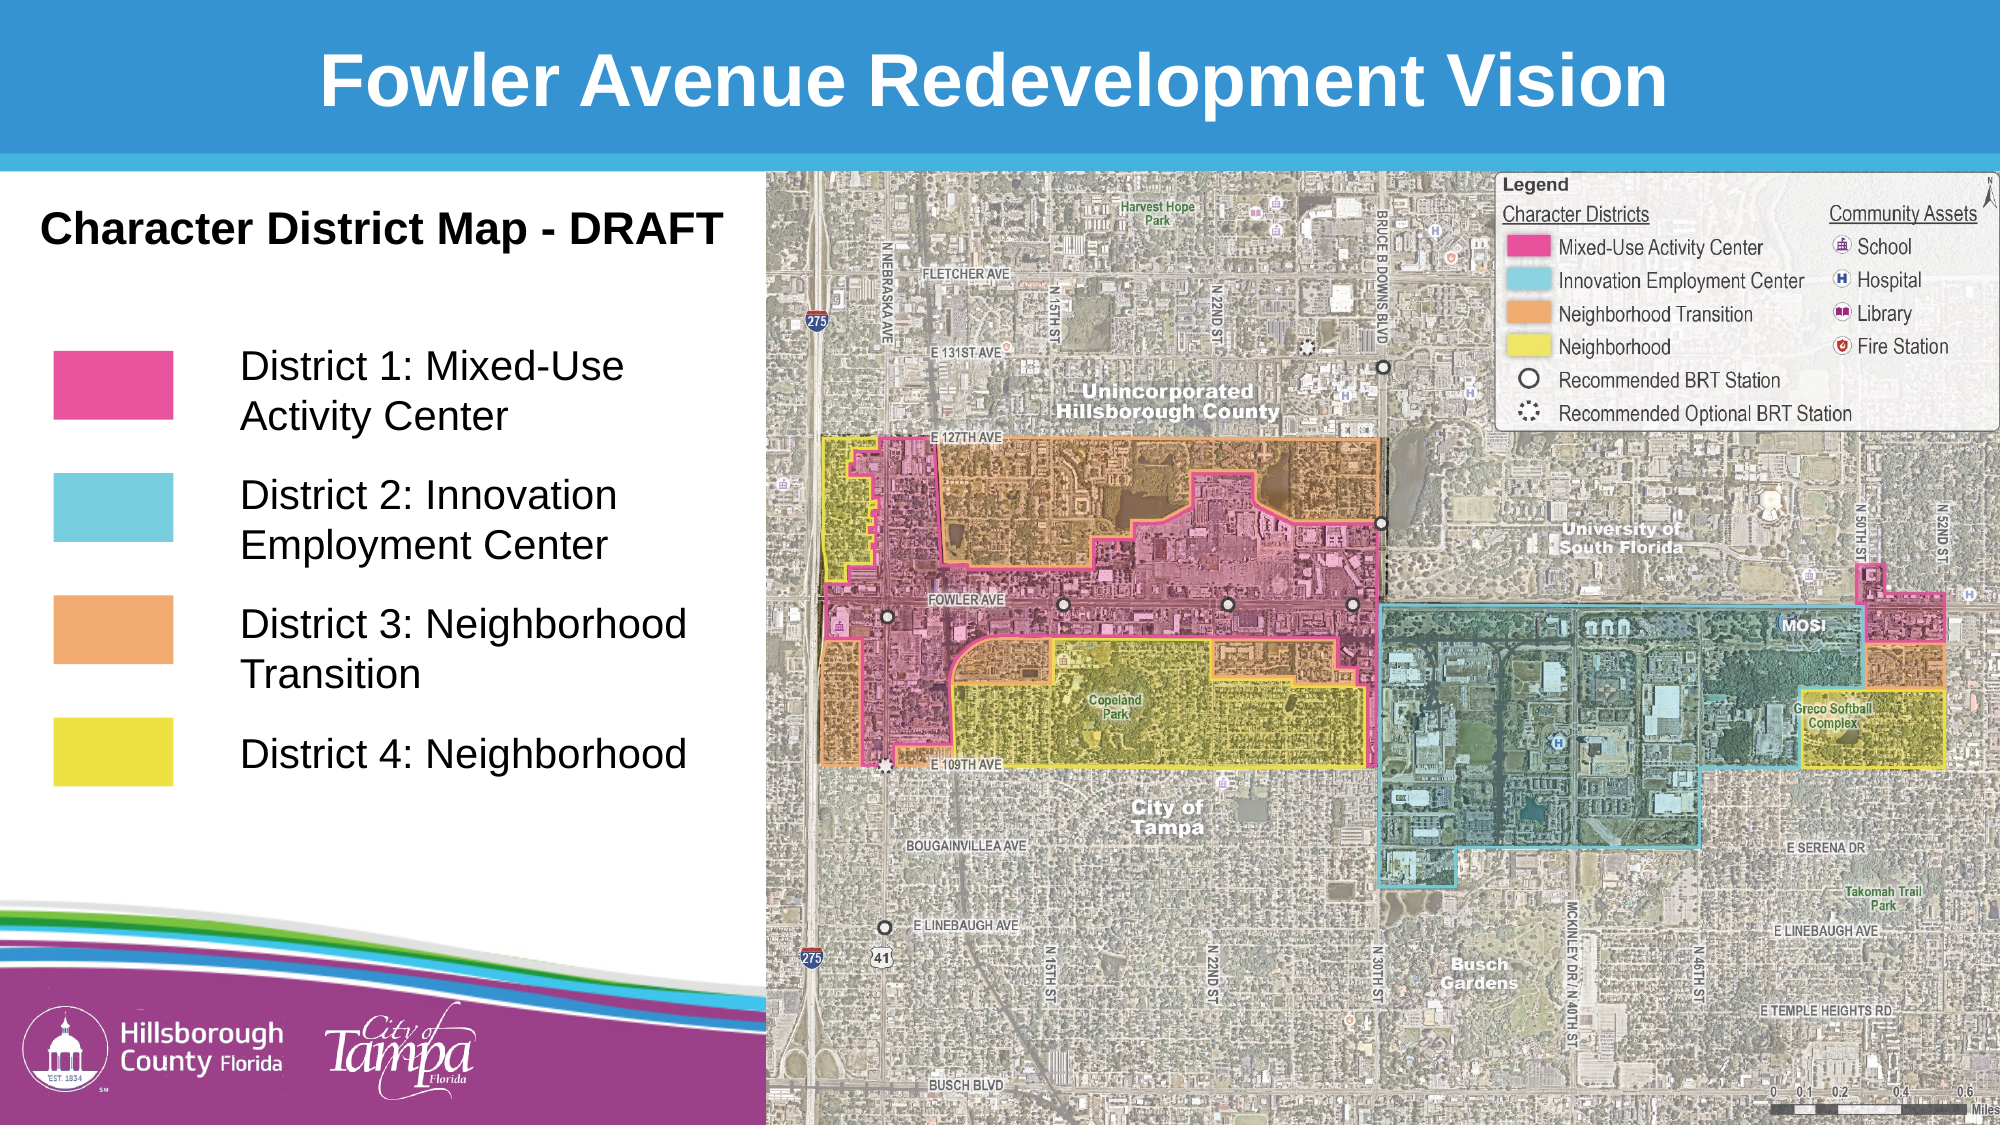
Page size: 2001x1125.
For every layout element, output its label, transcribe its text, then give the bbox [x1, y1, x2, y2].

picture [0, 0, 2000, 1125]
text_box [53, 595, 174, 665]
title Fowler Avenue Redevelopment Vision [95, 0, 1896, 153]
text_box District 1: Mixed-Use Activity Center District 2: Innovation Employment Center District 3: Neighborhood Transition District 4: Neighborhood [164, 331, 766, 784]
text_box [53, 717, 174, 787]
list Character District Map - DRAFT [25, 183, 766, 899]
text_box [53, 473, 174, 542]
text_box [53, 350, 174, 420]
